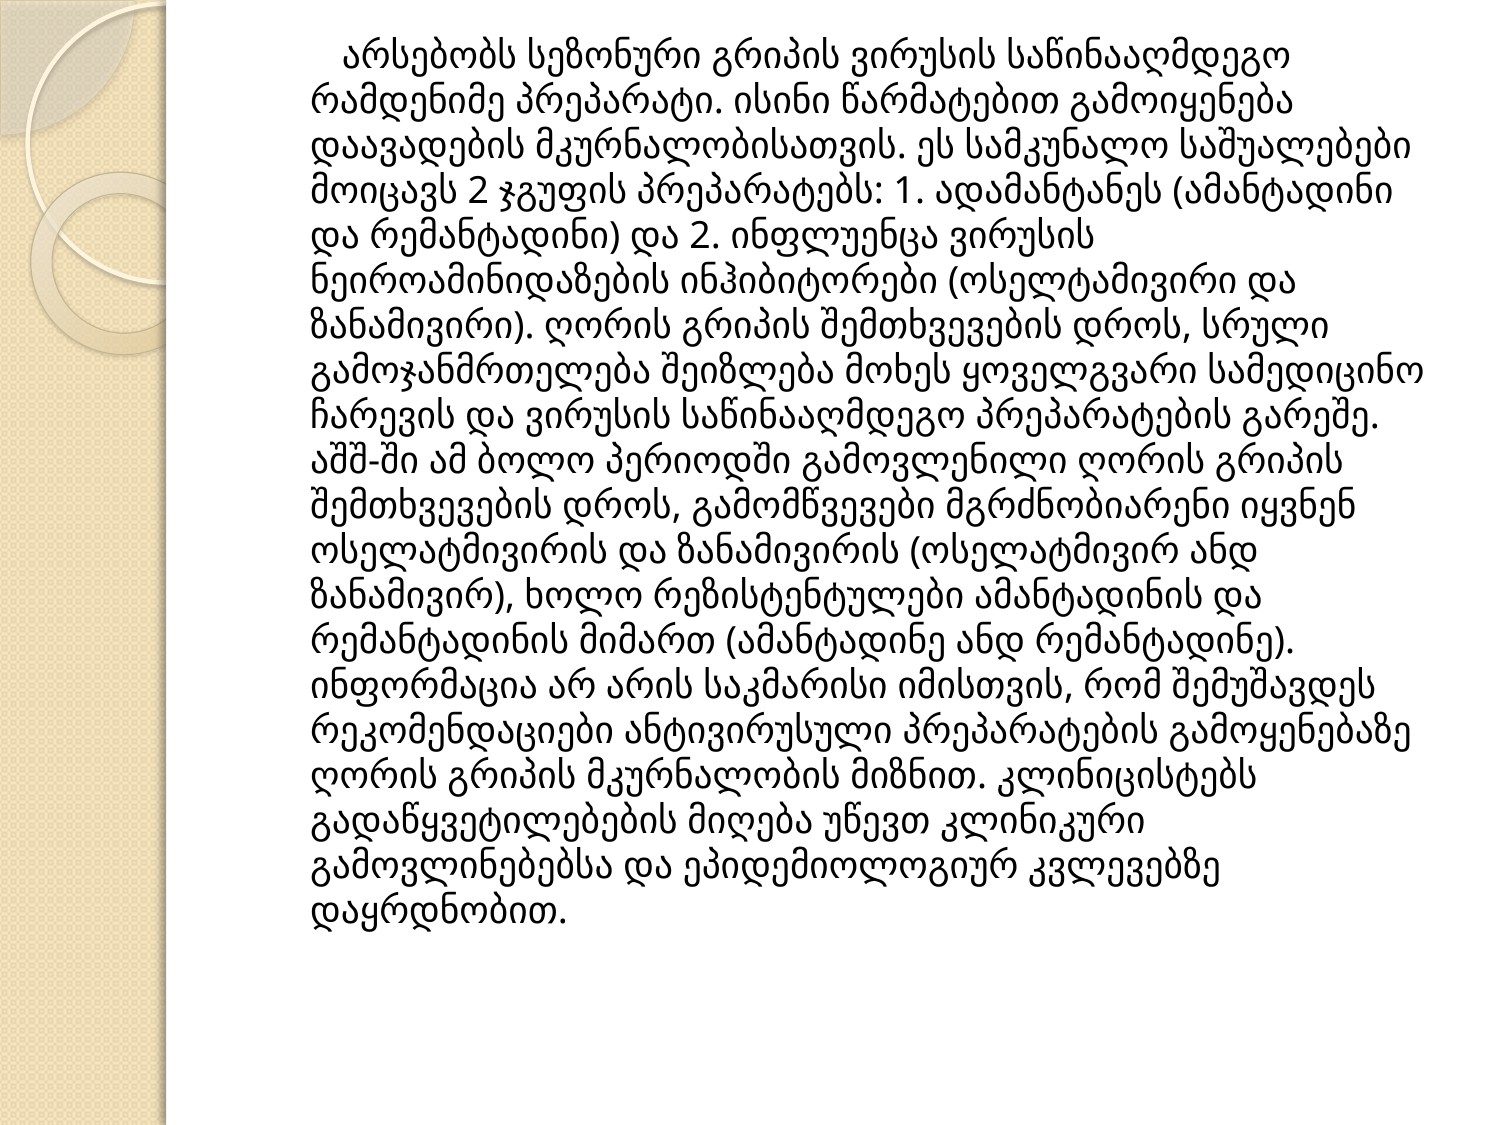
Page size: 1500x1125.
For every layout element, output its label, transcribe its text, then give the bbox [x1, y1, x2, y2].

list არსებობს სეზონური გრიპის ვირუსის საწინააღმდეგო რამდენიმე პრეპარატი. ისინი წარმატებით გამოიყენება დაავადების მკურნალობისათვის. ეს სამკუნალო საშუალებები მოიცავს 2 ჯგუფის პრეპარატებს: 1. ადამანტანეს (ამანტადინი და რემანტადინი) და 2. ინფლუენცა ვირუსის ნეიროამინიდაზების ინჰიბიტორები (ოსელტამივირი და ზანამივირი). ღორის გრიპის შემთხვევების დროს, სრული გამოჯანმრთელება შეიზლება მოხეს ყოველგვარი სამედიცინო ჩარევის და ვირუსის საწინააღმდეგო პრეპარატების გარეშე. აშშ-ში ამ ბოლო პერიოდში გამოვლენილი ღორის გრიპის შემთხვევების დროს, გამომწვევები მგრძნობიარენი იყვნენ ოსელატმივირის და ზანამივირის (ოსელატმივირ ანდ ზანამივირ), ხოლო რეზისტენტულები ამანტადინის და რემანტადინის მიმართ (ამანტადინე ანდ რემანტადინე). ინფორმაცია არ არის საკმარისი იმისთვის, რომ შემუშავდეს რეკომენდაციები ანტივირუსული პრეპარატების გამოყენებაზე ღორის გრიპის მკურნალობის მიზნით. კლინიცისტებს გადაწყვეტილებების მიღება უწევთ კლინიკური გამოვლინებებსა და ეპიდემიოლოგიურ კვლევებზე დაყრდნობით. [235, 23, 1466, 1025]
